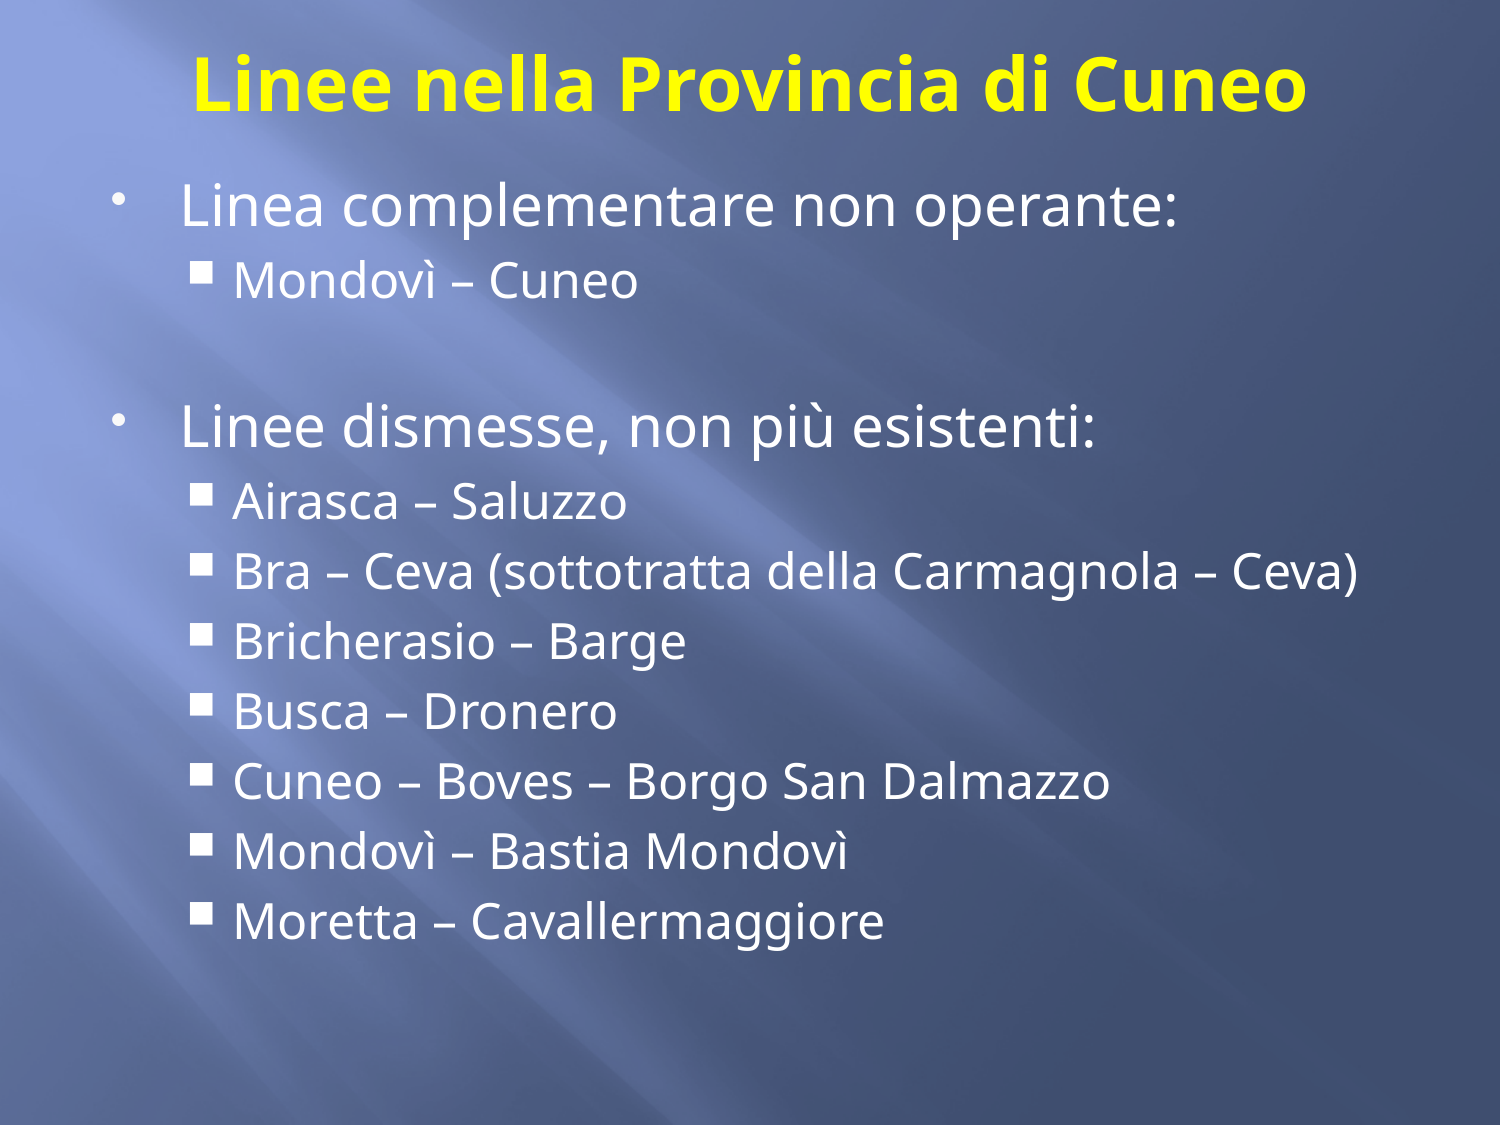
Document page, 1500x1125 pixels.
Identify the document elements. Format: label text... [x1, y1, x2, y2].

list Linea complementare non operante: Mondovì – Cuneo Linee dismesse, non più esistenti: Airasca – Saluzzo Bra – Ceva (sottotratta della Carmagnola – Ceva) Bricherasio – Barge Busca – Dronero Cuneo – Boves – Borgo San Dalmazzo Mondovì – Bastia Mondovì Moretta – Cavallermaggiore [75, 160, 1425, 1090]
title Linee nella Provincia di Cuneo [17, 19, 1483, 145]
